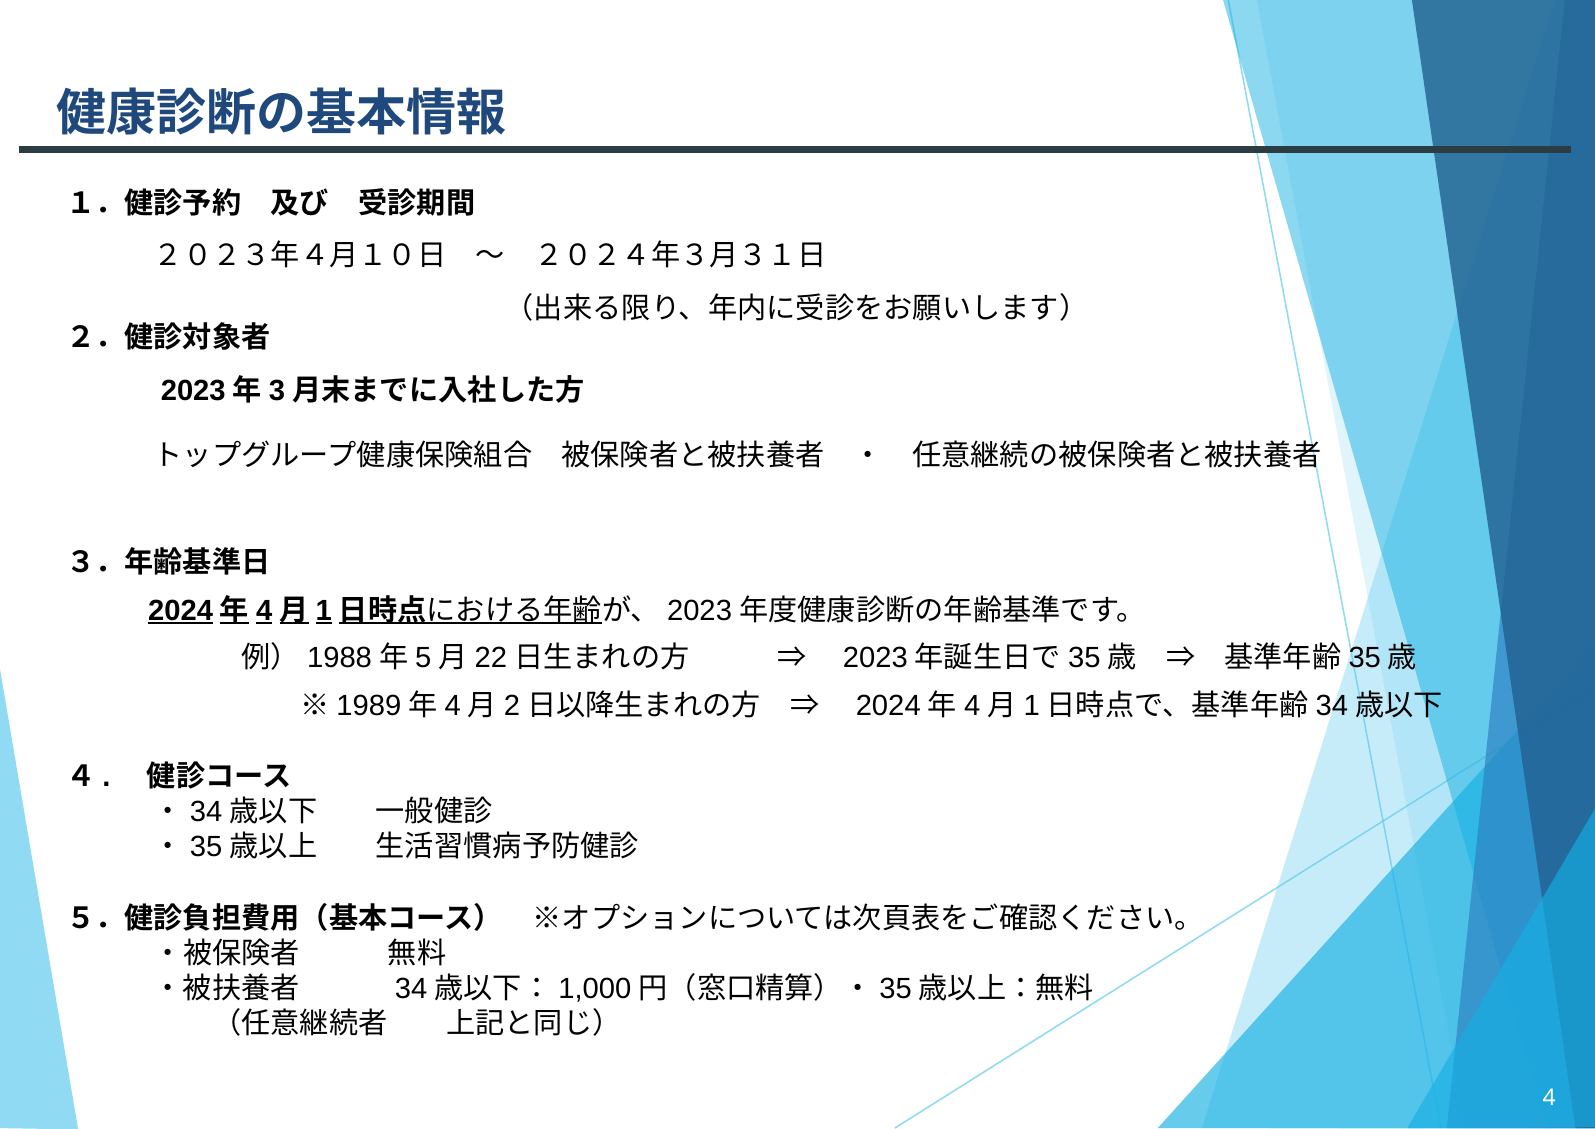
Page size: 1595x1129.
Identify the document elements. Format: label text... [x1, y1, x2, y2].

text_box ３．年齢基準日 2024年4月1日時点における年齢が、2023年度健康診断の年齢基準です。 例）1988年5月22日生まれの方 ⇒ 2023年誕生日で35歳 ⇒ 基準年齢35歳 ※1989年4月2日以降生まれの方 ⇒ 2024年4月1日時点で、基準年齢34歳以下 [51, 536, 1483, 729]
text_box １．健診予約 及び 受診期間 ２０２３年４月１０日 ～ ２０２４年３月３１日 （出来る限り、年内に受診をお願いします） [51, 159, 1214, 293]
text_box ５．健診負担費用（基本コース） ※オプションについては次頁表をご確認ください。 ・被保険者 無料 ・被扶養者 34歳以下：1,000円（窓口精算）・35歳以上：無料 （任意継続者 上記と同じ） [51, 891, 1442, 1047]
text_box ２．健診対象者 2023年3月末までに入社した方 トップグループ健康保険組合 被保険者と被扶養者 ・ 任意継続の被保険者と被扶養者 [51, 293, 1566, 479]
text_box ４. 健診コース ・34歳以下 一般健診 ・35歳以上 生活習慣病予防健診 [51, 749, 668, 870]
title 健康診断の基本情報 [41, 73, 1549, 169]
